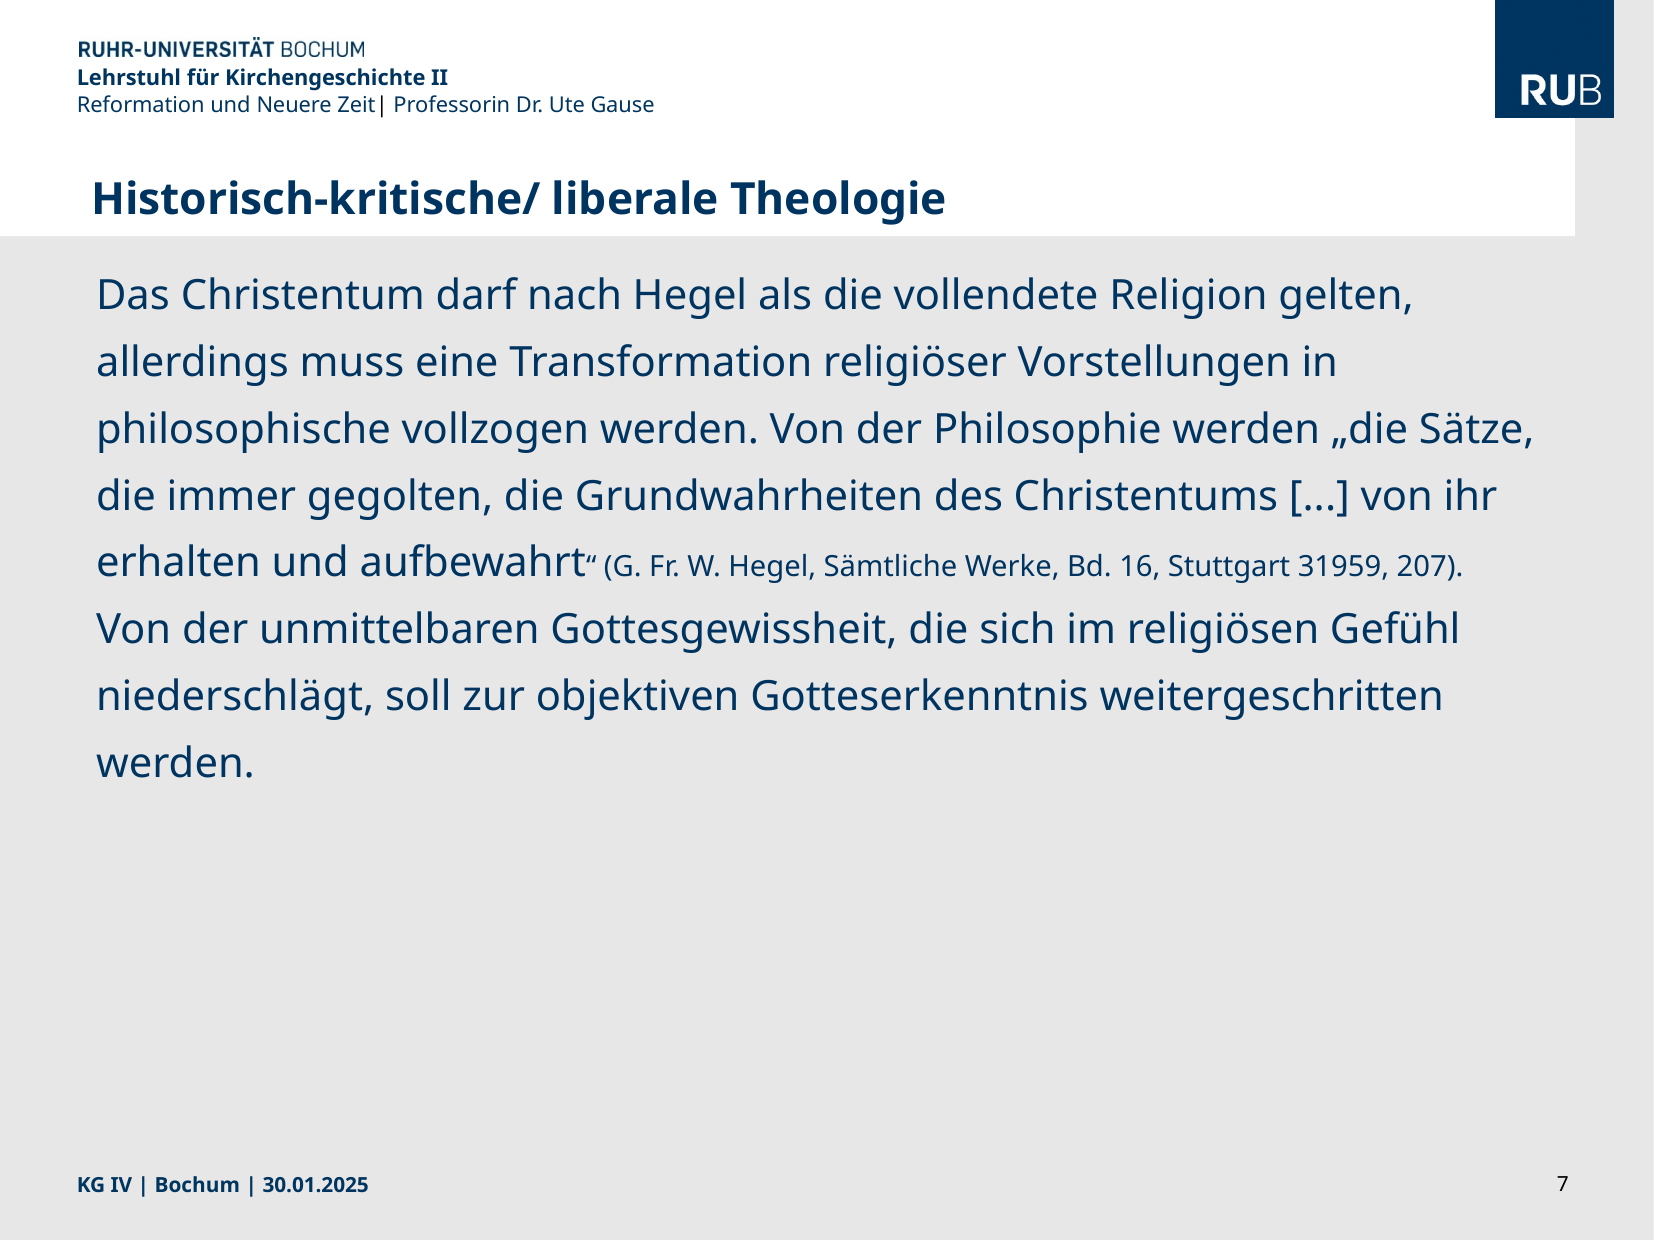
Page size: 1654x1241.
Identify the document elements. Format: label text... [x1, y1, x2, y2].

text_box KG IV | Bochum | 30.01.2025 [76, 1171, 1460, 1197]
text_box Historisch-kritische/ liberale Theologie [76, 165, 1486, 231]
picture [1495, 0, 1614, 118]
text_box Das Christentum darf nach Hegel als die vollendete Religion gelten, allerdings muss eine Transformation religiöser Vorstellungen in philosophische vollzogen werden. Von der Philosophie werden „die Sätze, die immer gegolten, die Grundwahrheiten des Christentums [...] von ihr erhalten und aufbewahrt“ (G. Fr. W. Hegel, Sämtliche Werke, Bd. 16, Stuttgart 31959, 207). Von der unmittelbaren Gottesgewissheit, die sich im religiösen Gefühl niederschlägt, soll zur objektiven Gotteserkenntnis weitergeschritten werden. [81, 244, 1573, 1142]
picture [79, 37, 364, 57]
text_box Lehrstuhl für Kirchengeschichte II Reformation und Neuere Zeit| Professorin Dr. Ute Gause [76, 64, 816, 117]
